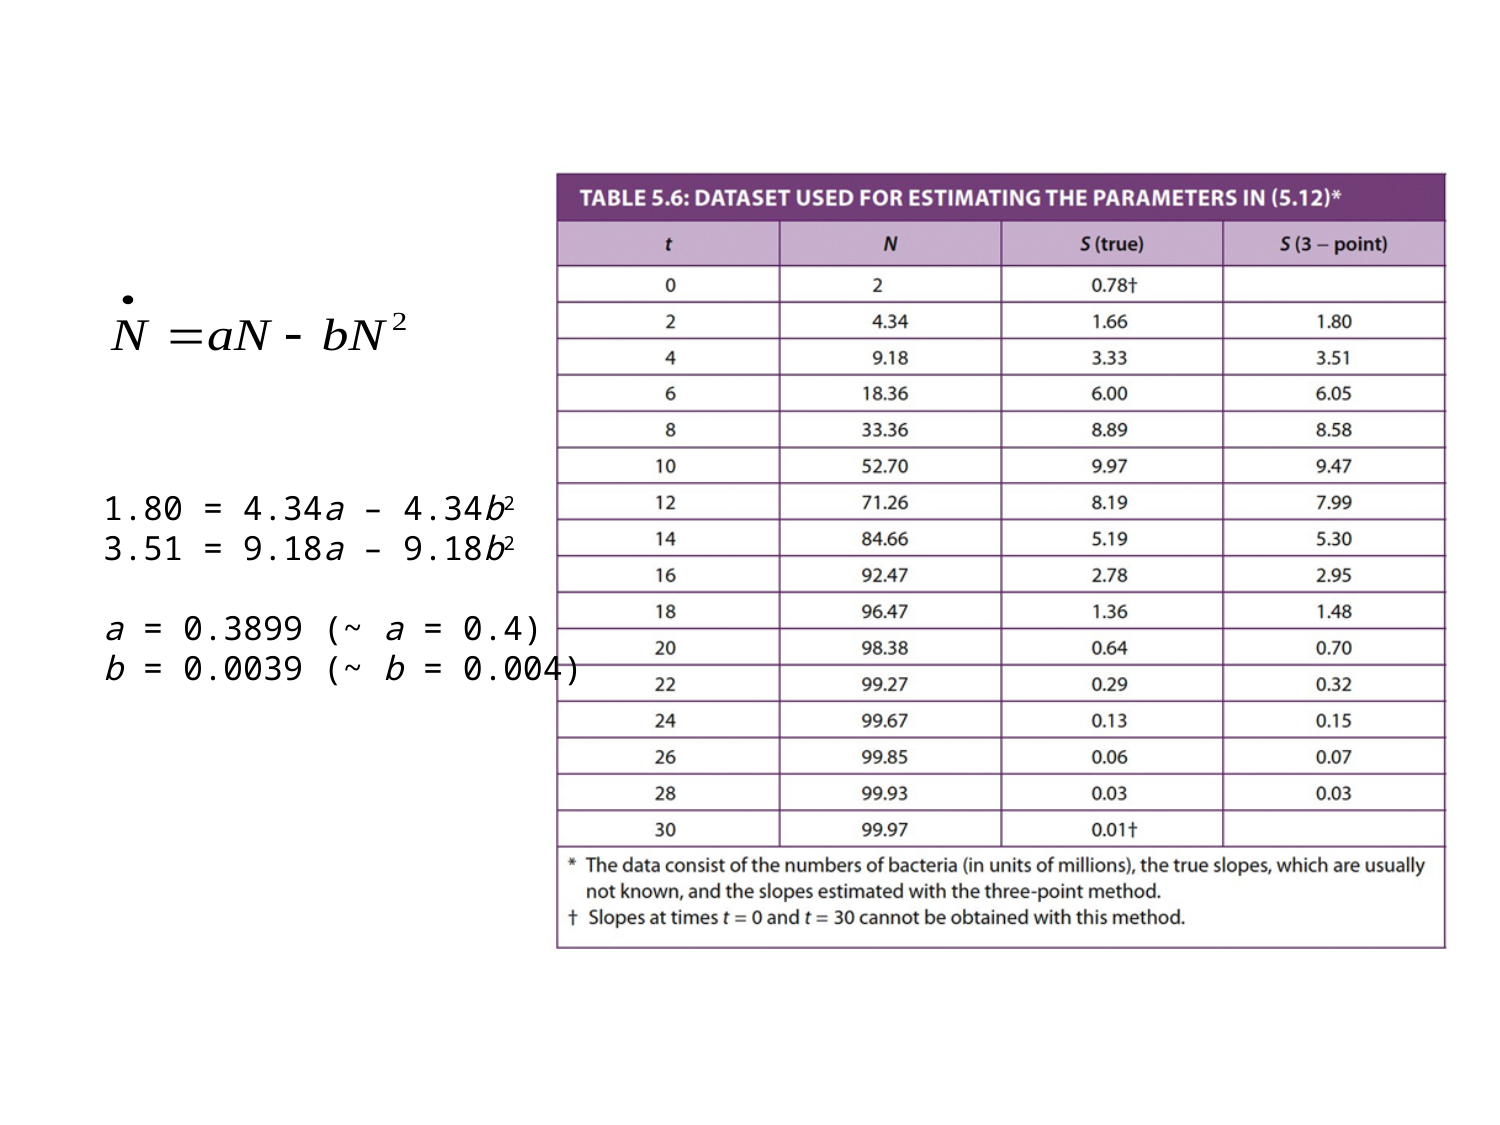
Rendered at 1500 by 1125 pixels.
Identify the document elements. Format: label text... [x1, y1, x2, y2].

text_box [100, 278, 420, 362]
picture [548, 165, 1455, 960]
text_box 1.80 = 4.34a – 4.34b2 3.51 = 9.18a – 9.18b2 a = 0.3899 (~ a = 0.4) b = 0.0039 (~ b = 0.004) [88, 90, 1388, 735]
